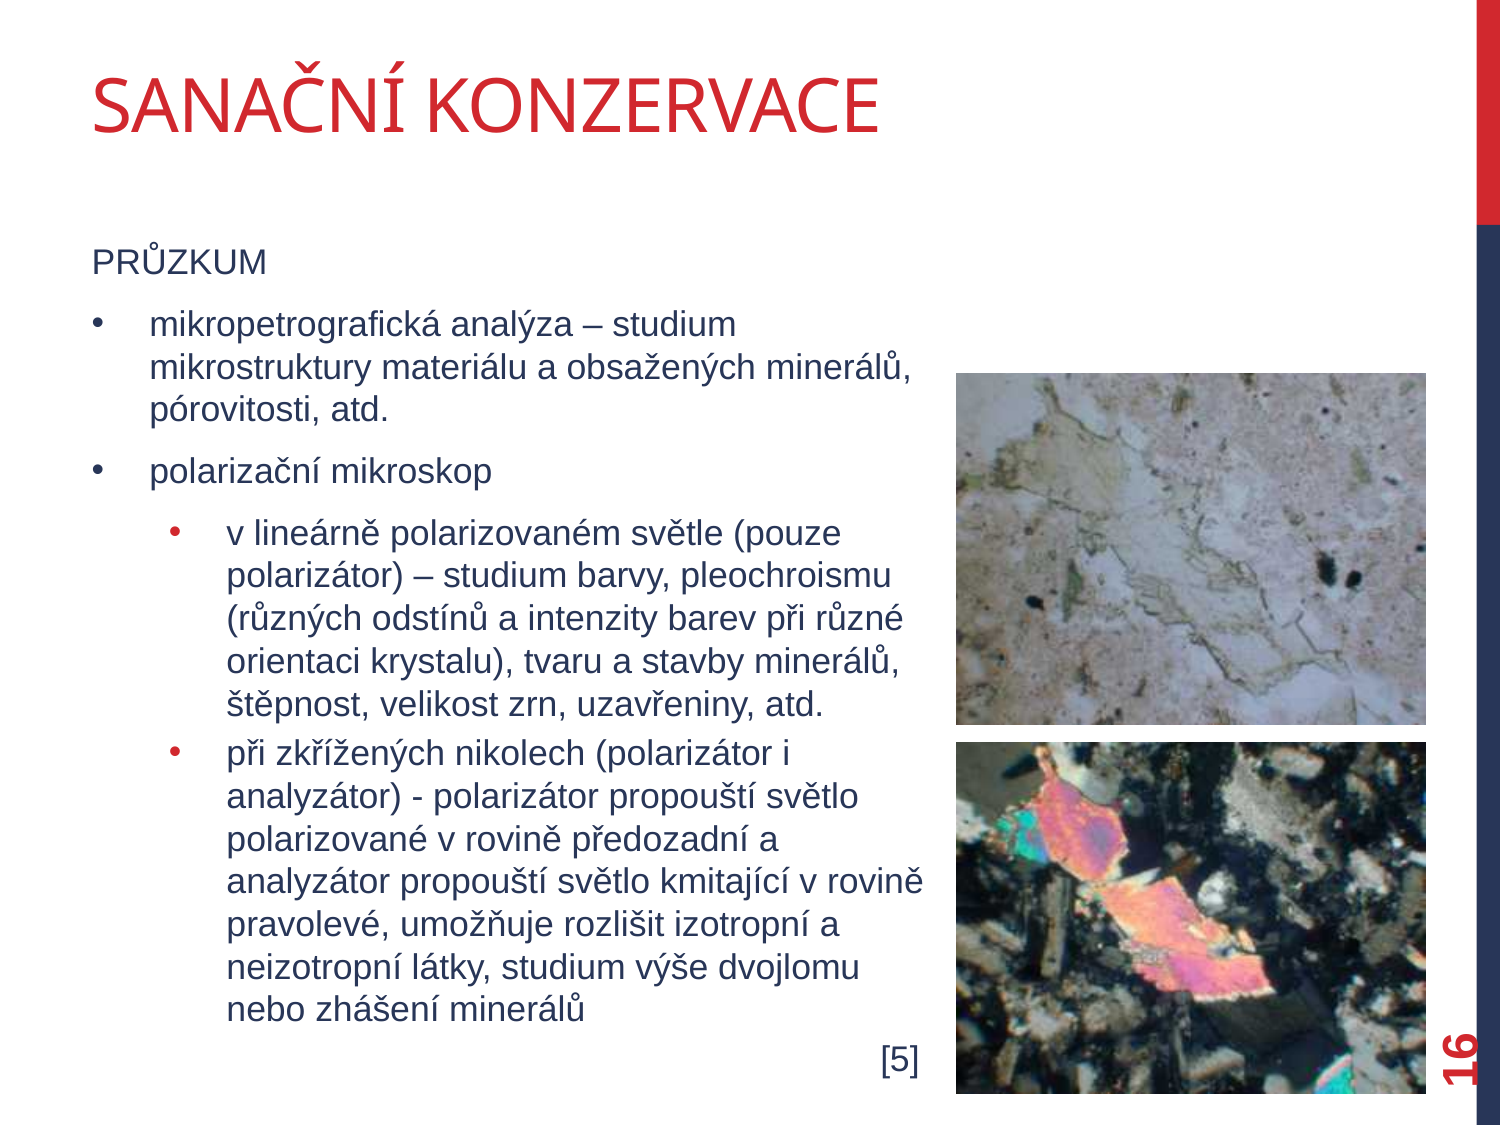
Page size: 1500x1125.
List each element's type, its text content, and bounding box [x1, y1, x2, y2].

picture [955, 741, 1426, 1095]
picture [955, 372, 1426, 726]
list průzkum mikropetrografická analýza – studium mikrostruktury materiálu a obsažených minerálů, pórovitosti, atd. polarizační mikroskop v lineárně polarizovaném světle (pouze polarizátor) – studium barvy, pleochroismu (různých odstínů a intenzity barev při různé orientaci krystalu), tvaru a stavby minerálů, štěpnost, velikost zrn, uzavřeniny, atd. při zkřížených nikolech (polarizátor i analyzátor) - polarizátor propouští světlo polarizované v rovině předozadní a analyzátor propouští světlo kmitající v rovině pravolevé, umožňuje rozlišit izotropní a neizotropní látky, studium výše dvojlomu nebo zhášení minerálů [5] [76, 231, 951, 1125]
slide_number 16 [1427, 887, 1488, 1104]
title Sanační konzervace [76, 42, 1093, 155]
